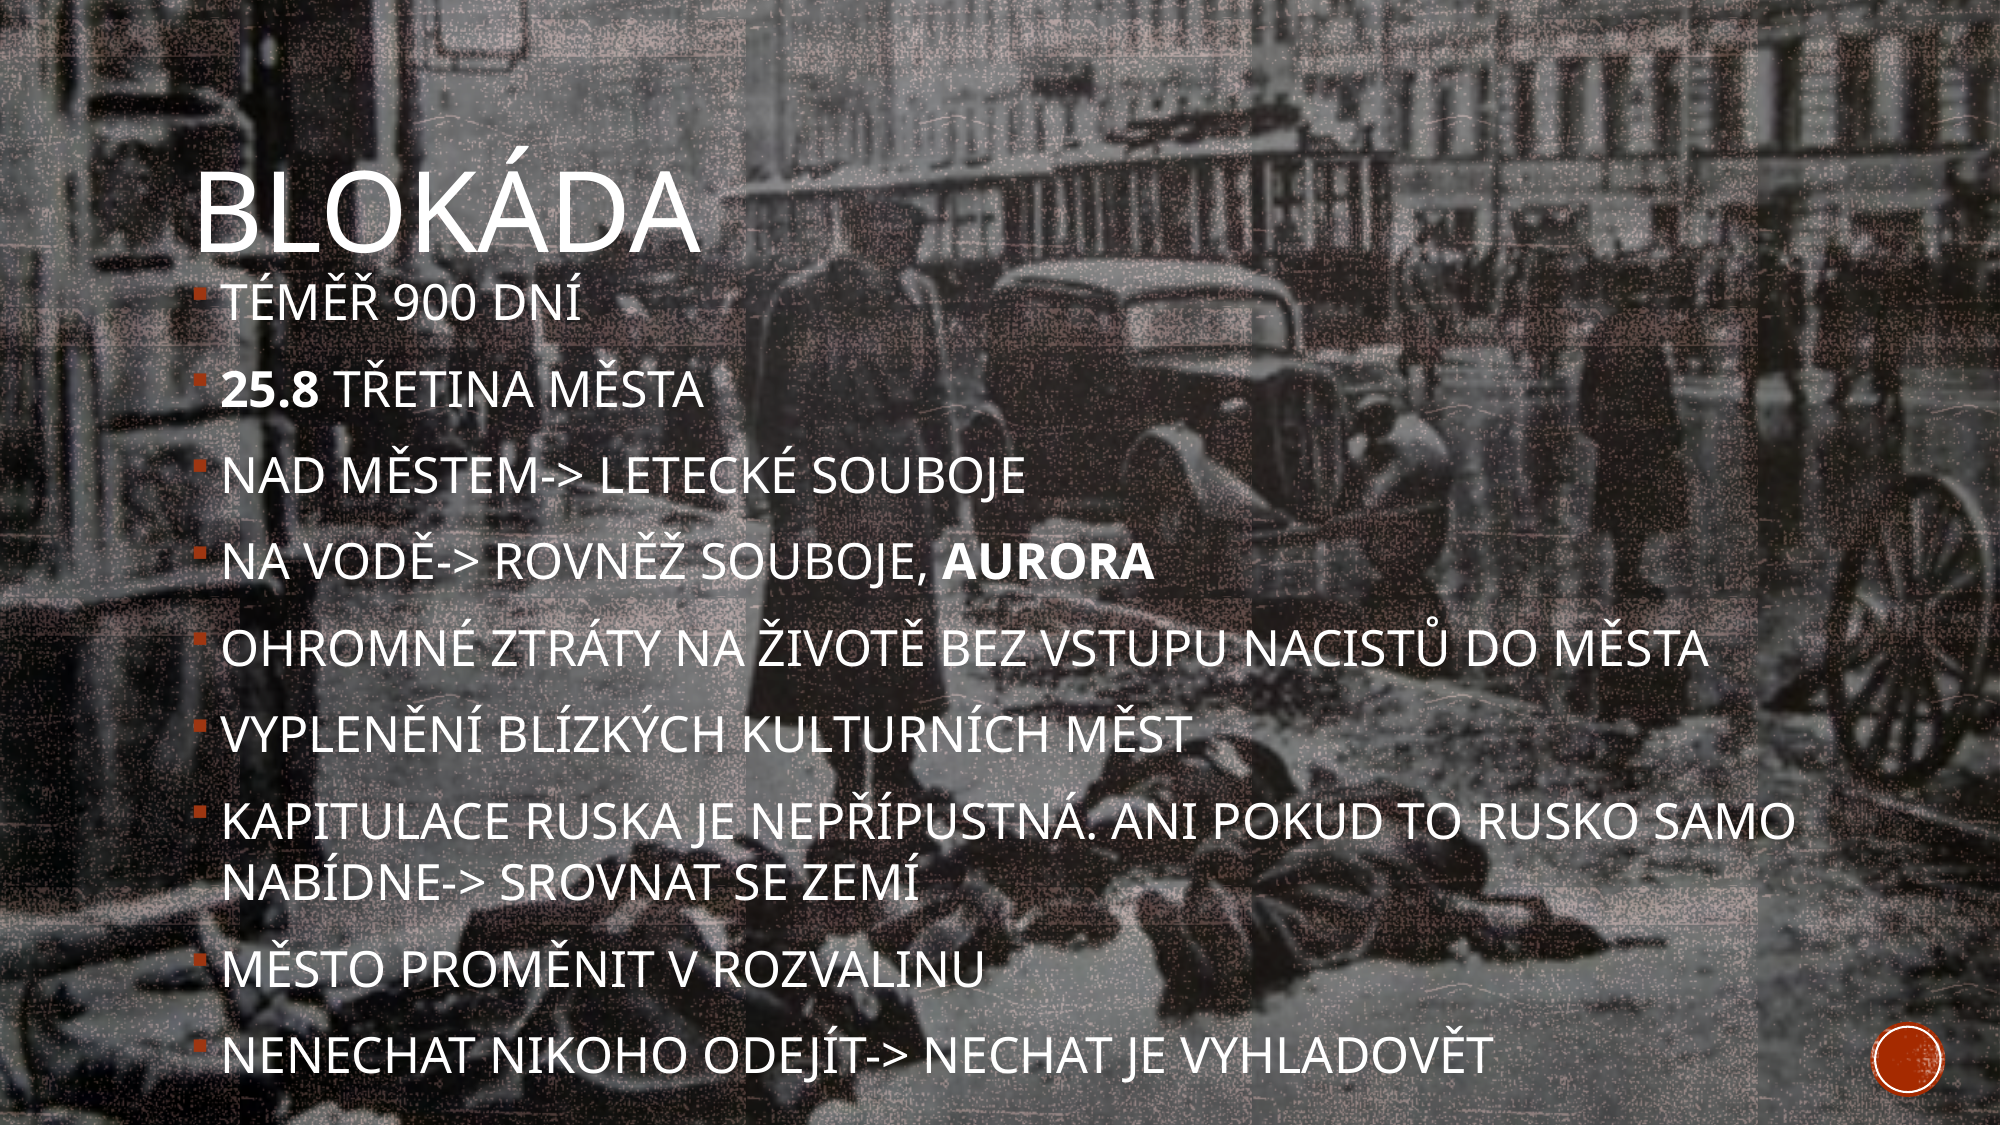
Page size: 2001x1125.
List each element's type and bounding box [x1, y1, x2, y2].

list [1, 1, 1998, 1125]
text_box [1872, 1024, 1943, 1095]
